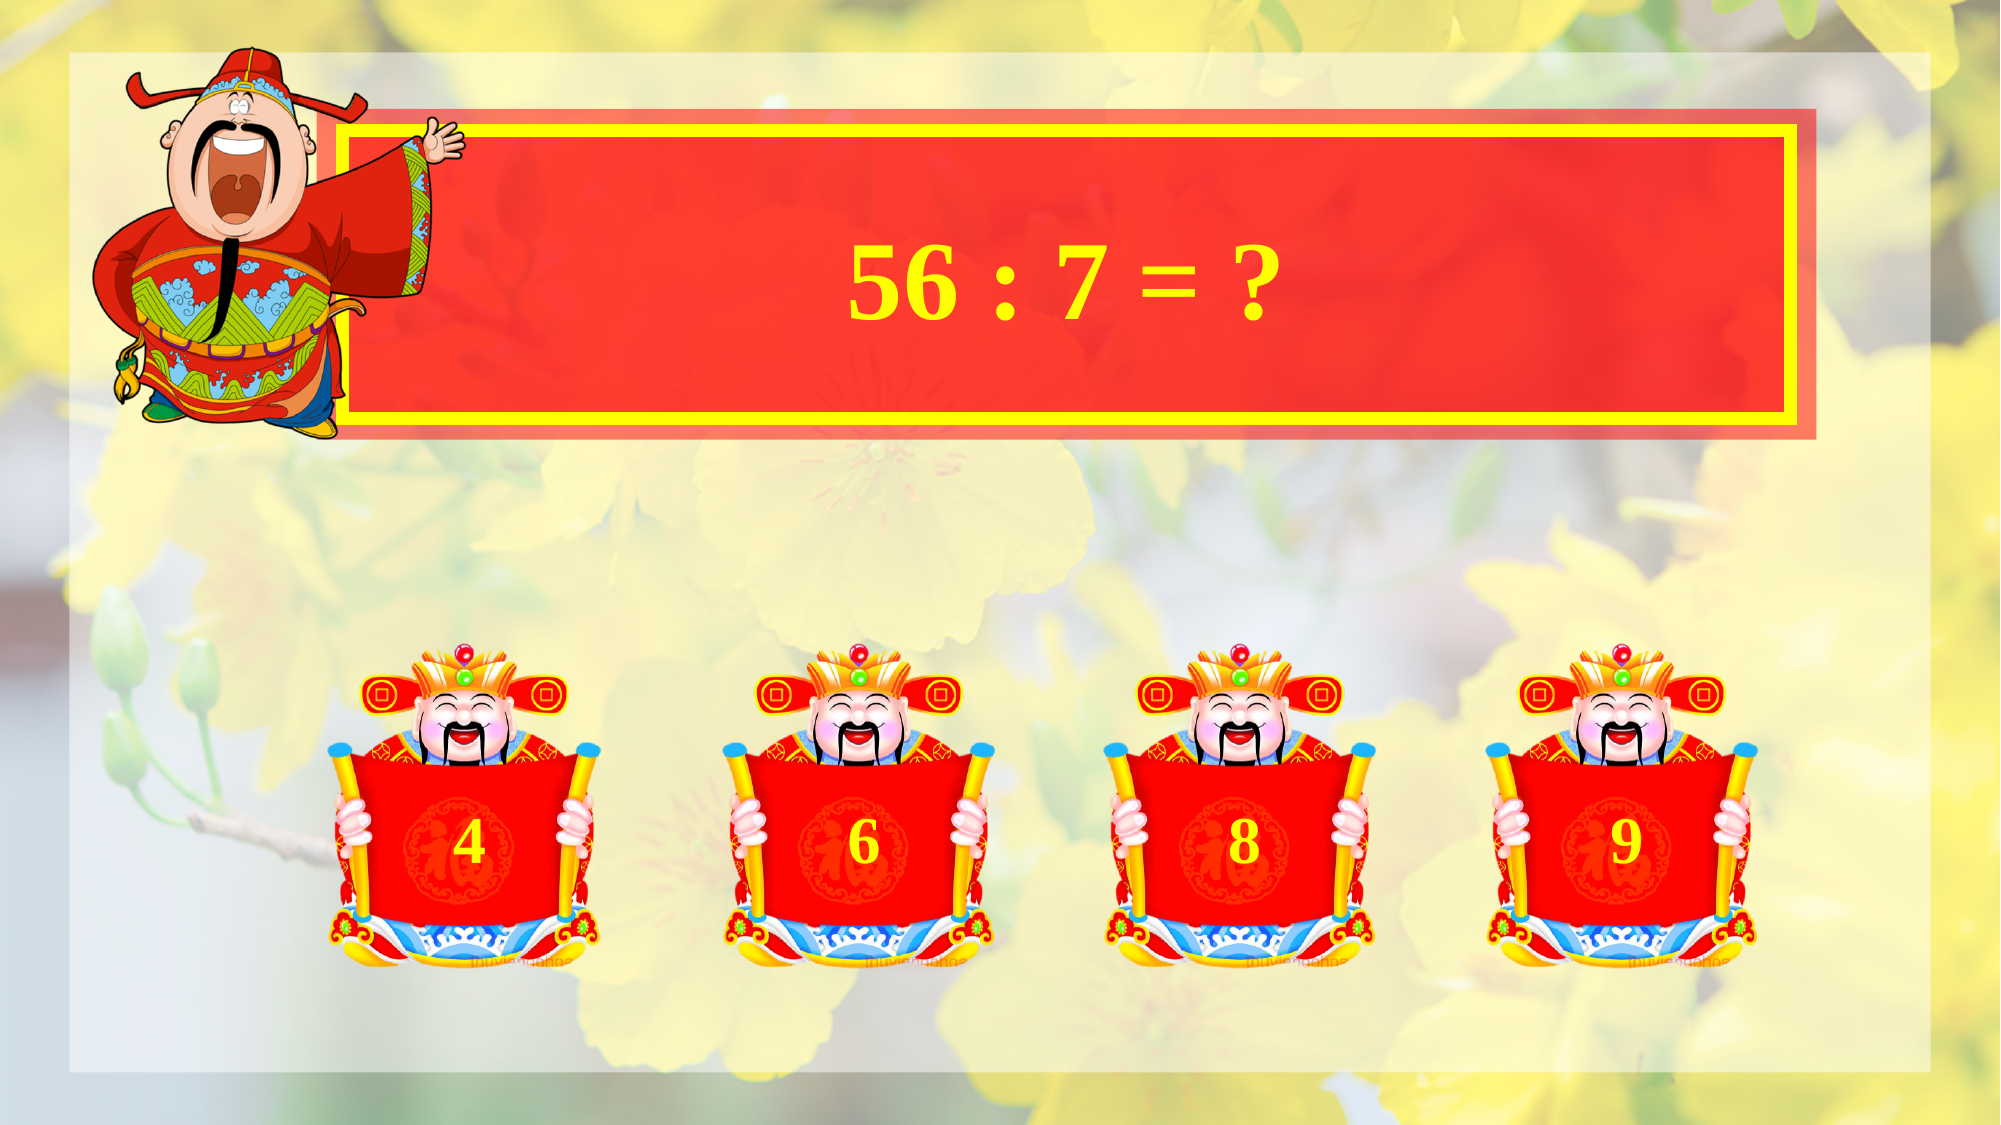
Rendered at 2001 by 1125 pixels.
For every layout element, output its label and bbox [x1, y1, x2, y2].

text_box [1463, 640, 1791, 972]
text_box [305, 640, 634, 972]
picture [69, 33, 488, 453]
text_box [1081, 640, 1409, 972]
text_box [488, 108, 1817, 440]
text_box [68, 51, 1932, 1073]
text_box [700, 640, 1028, 972]
